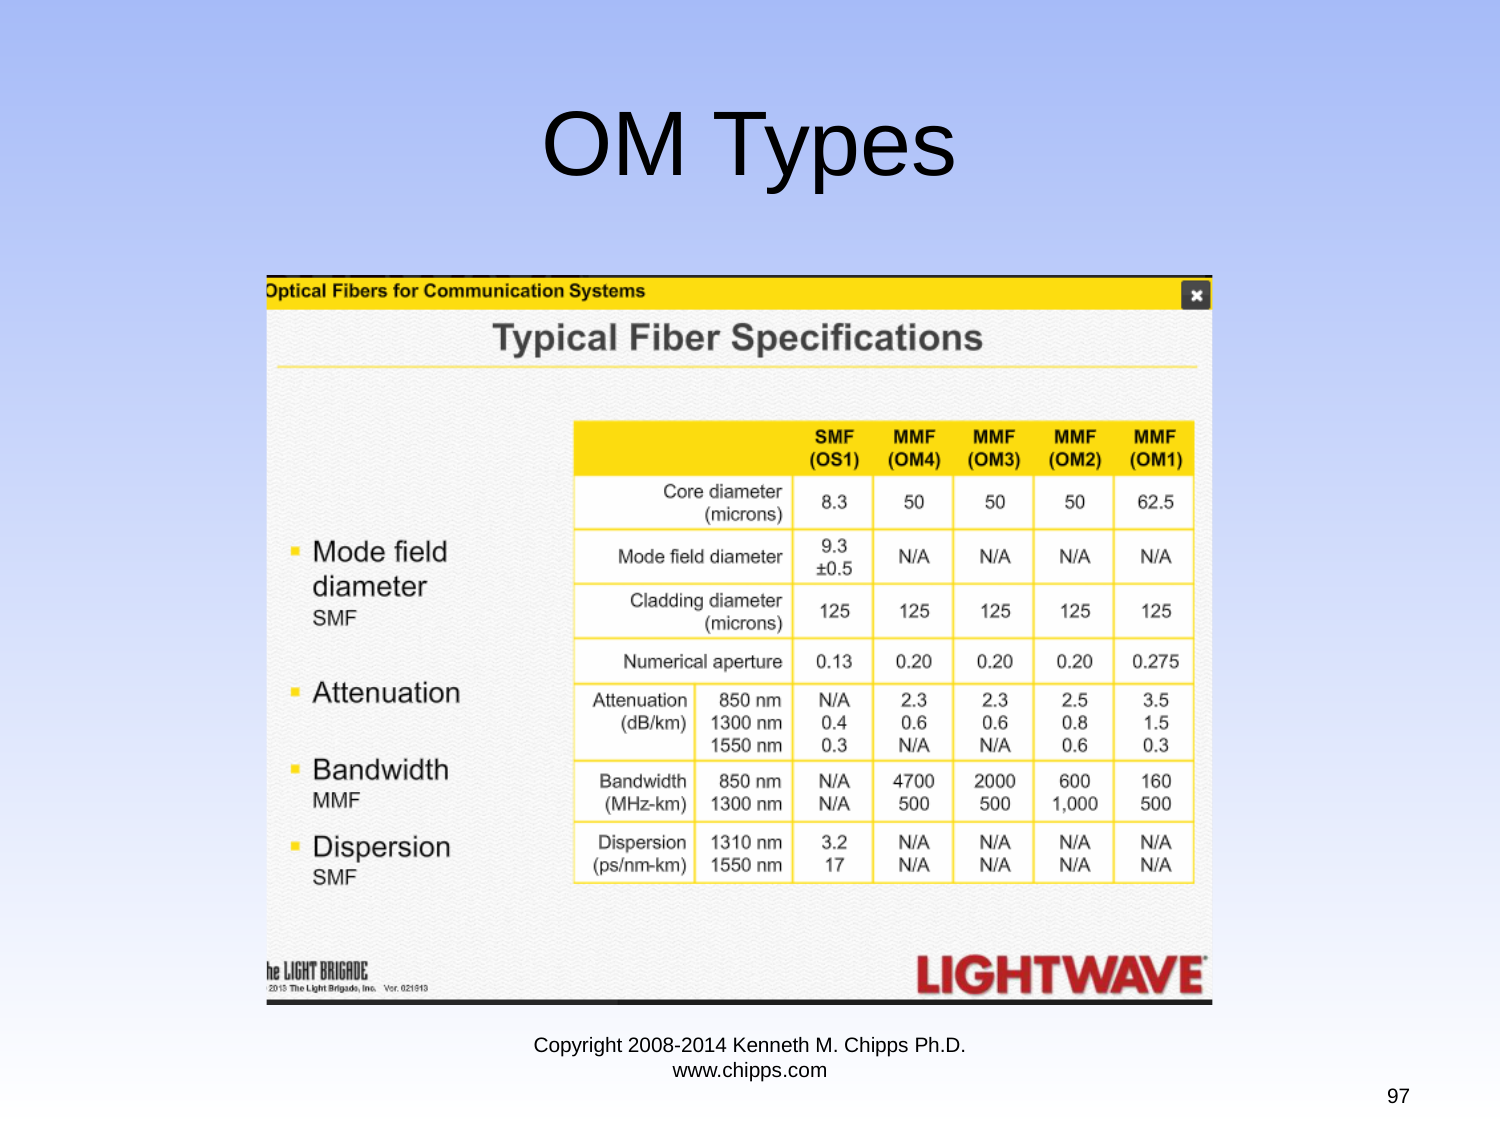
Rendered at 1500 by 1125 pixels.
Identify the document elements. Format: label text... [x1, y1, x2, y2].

title OM Types [75, 45, 1425, 233]
slide_number 97 [1074, 1024, 1426, 1104]
picture [266, 274, 1213, 1005]
footer Copyright 2008-2014 Kenneth M. Chipps Ph.D. www.chipps.com [449, 1024, 1051, 1103]
slide_number 140 [1425, 114, 1500, 118]
slide_number 140 [0, 114, 75, 118]
